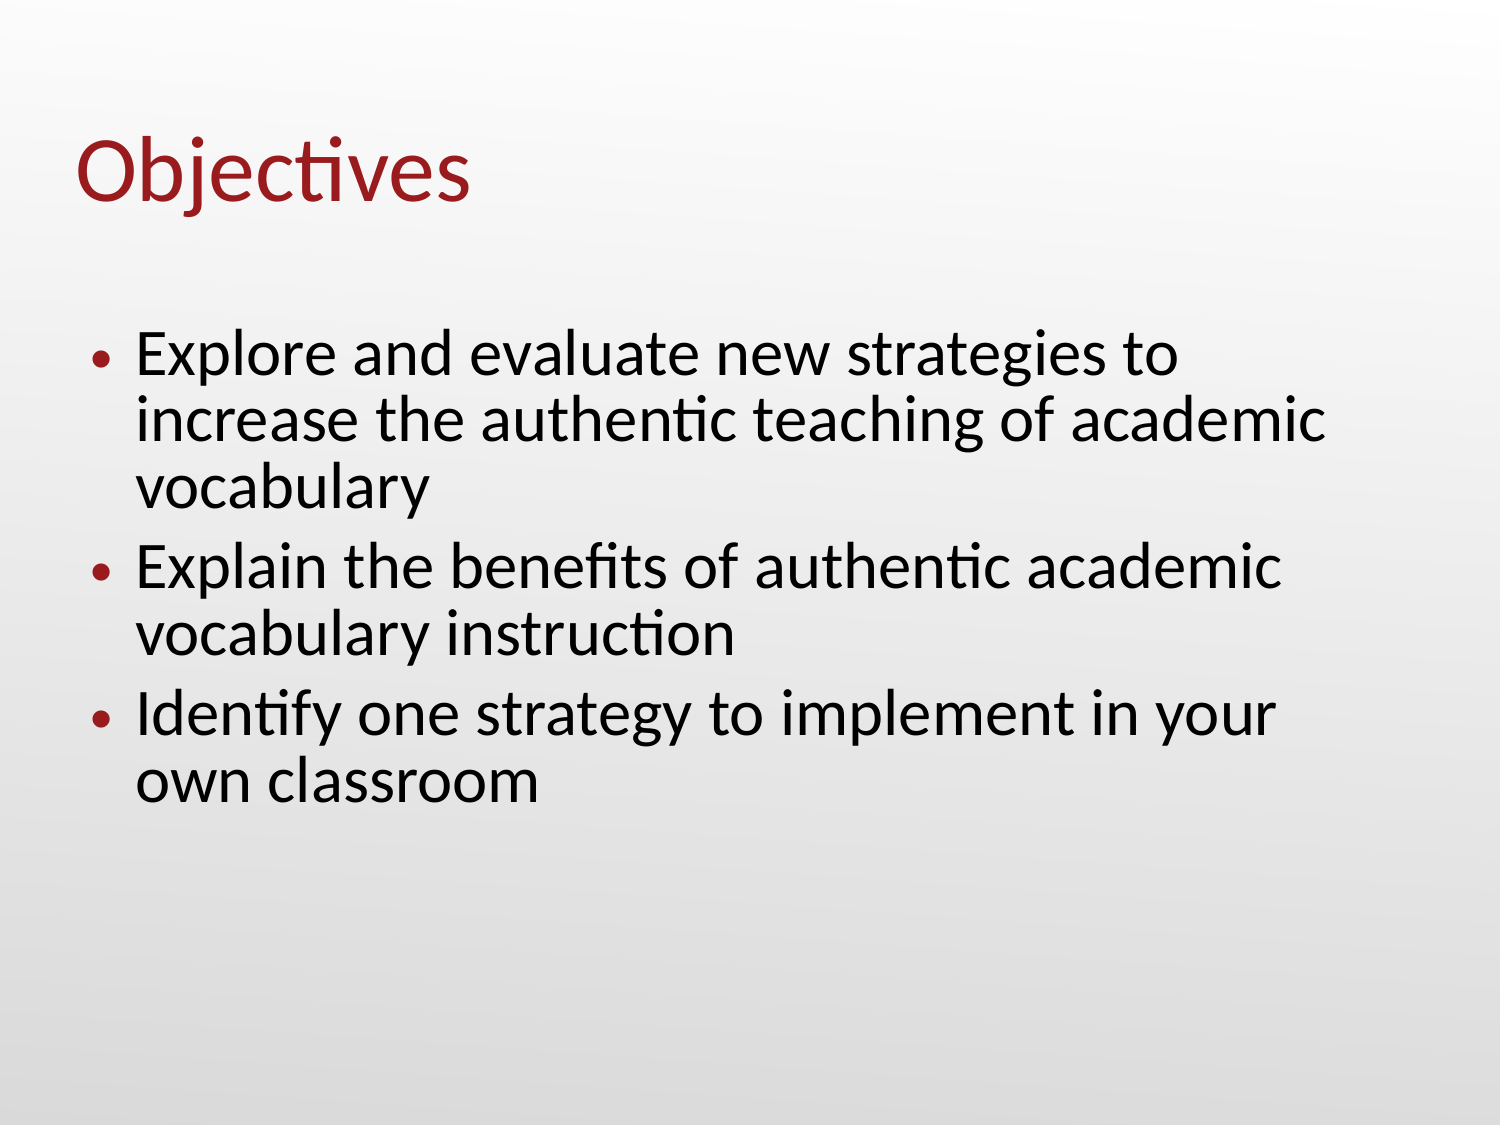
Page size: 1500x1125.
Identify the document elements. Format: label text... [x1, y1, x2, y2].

title Objectives [75, 87, 1425, 225]
list Explore and evaluate new strategies to increase the authentic teaching of academic vocabulary Explain the benefits of authentic academic vocabulary instruction Identify one strategy to implement in your own classroom [75, 317, 1425, 1038]
